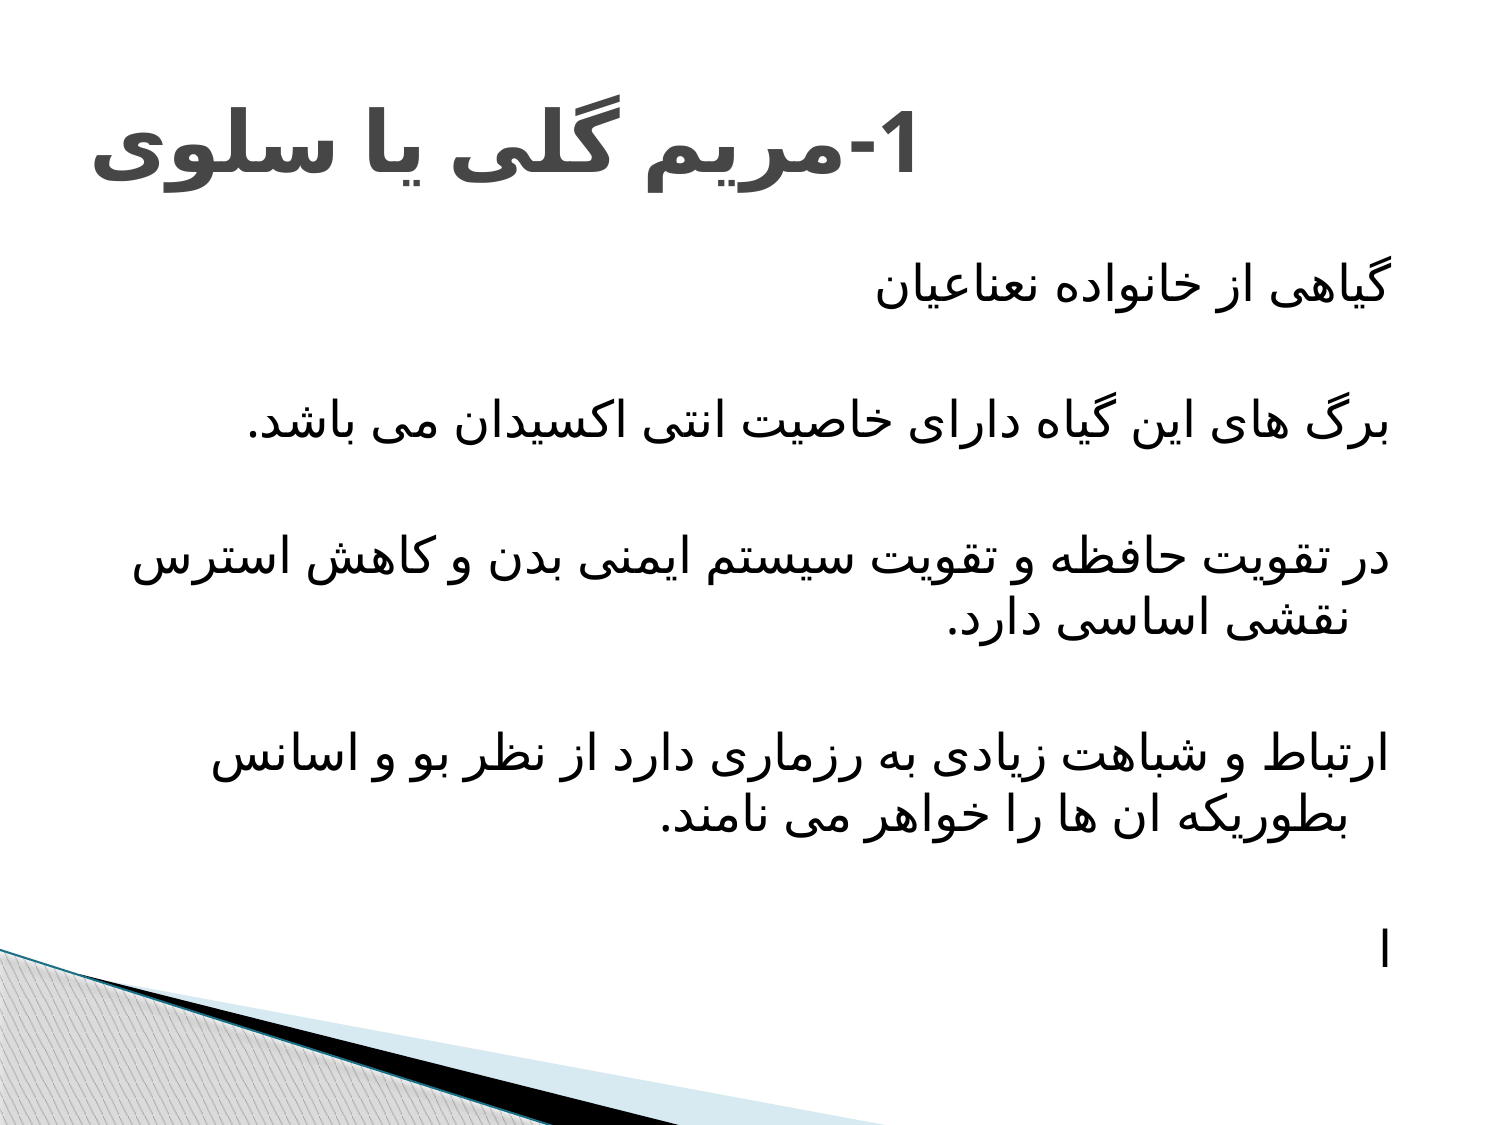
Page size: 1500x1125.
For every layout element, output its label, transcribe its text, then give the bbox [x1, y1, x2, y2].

list گیاهی از خانواده نعناعیان برگ های این گیاه دارای خاصیت انتی اکسیدان می باشد. در تقویت حافظه و تقویت سیستم ایمنی بدن و کاهش استرس نقشی اساسی دارد. ارتباط و شباهت زیادی به رزماری دارد از نظر بو و اسانس بطوریکه ان ها را خواهر می نامند. ا [75, 243, 1425, 986]
title 1-مریم گلی یا سلوی [75, 45, 1425, 233]
